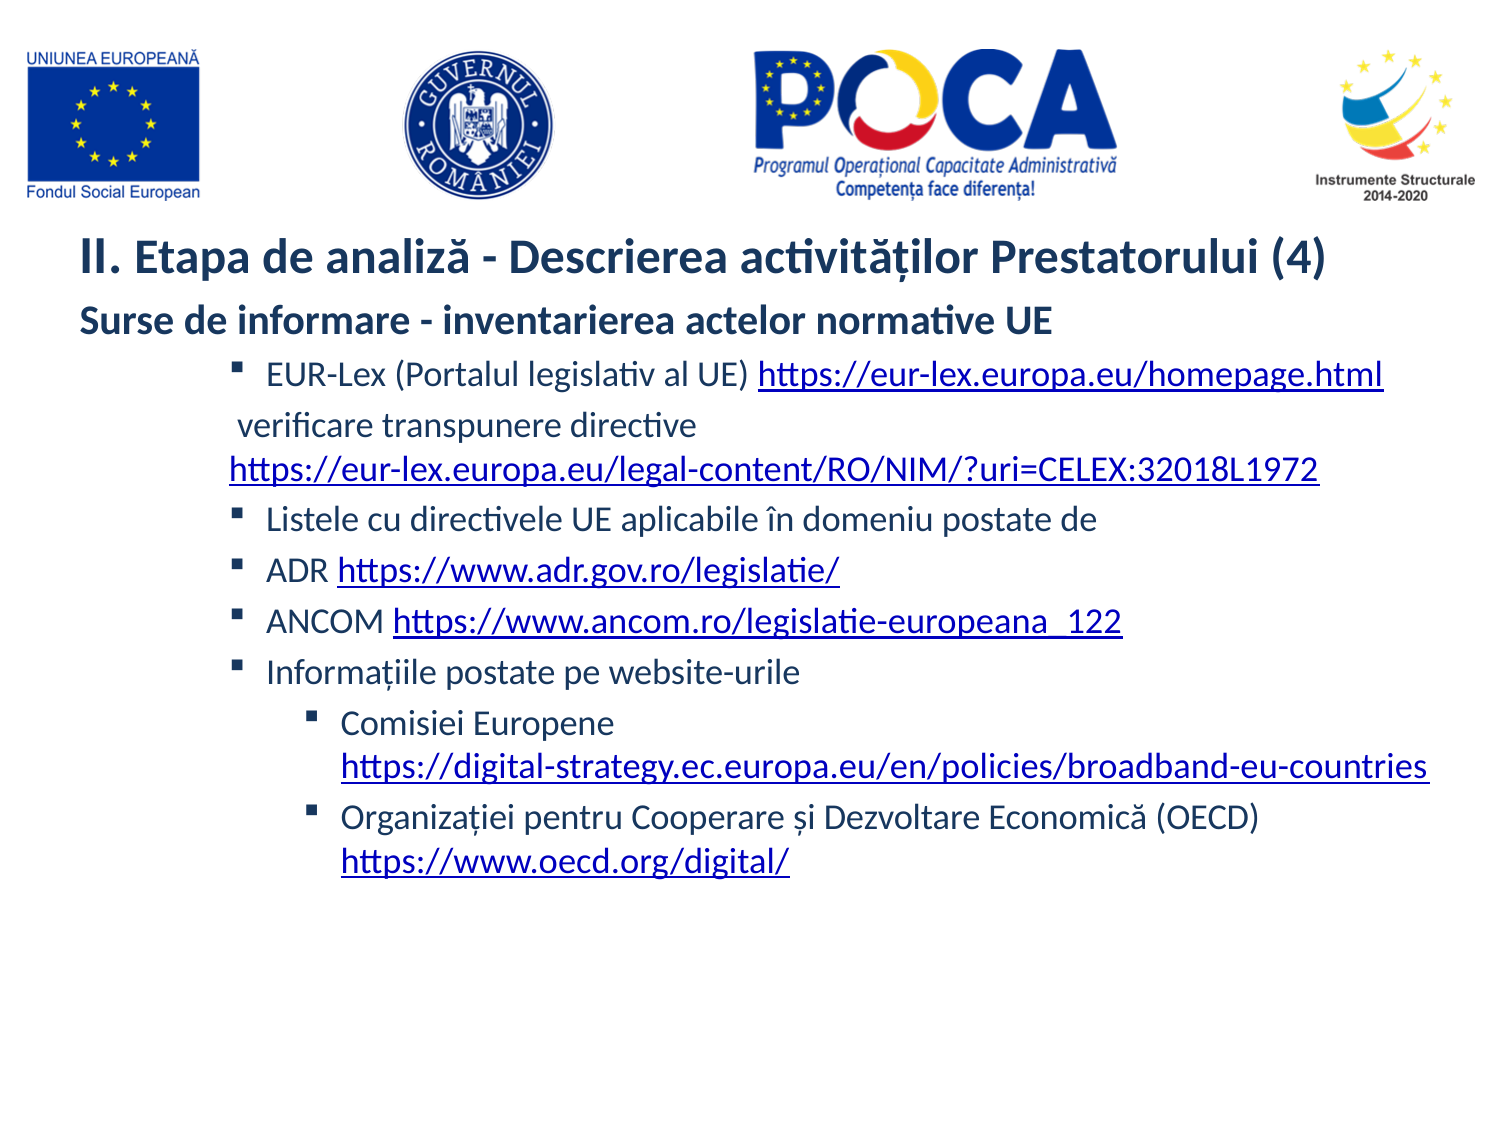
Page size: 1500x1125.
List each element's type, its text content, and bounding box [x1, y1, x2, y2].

list II. Etapa de analiză - Descrierea activităților Prestatorului (4) Surse de informare - inventarierea actelor normative UE EUR-Lex (Portalul legislativ al UE) https://eur-lex.europa.eu/homepage.html verificare transpunere directive https://eur-lex.europa.eu/legal-content/RO/NIM/?uri=CELEX:32018L1972 Listele cu directivele UE aplicabile în domeniu postate de ADR https://www.adr.gov.ro/legislatie/ ANCOM https://www.ancom.ro/legislatie-europeana_122 Informațiile postate pe website-urile Comisiei Europene https://digital-strategy.ec.europa.eu/en/policies/broadband-eu-countries Organizației pentru Cooperare și Dezvoltare Economică (OECD) https://www.oecd.org/digital/ [64, 212, 1439, 955]
picture [24, 49, 1476, 202]
